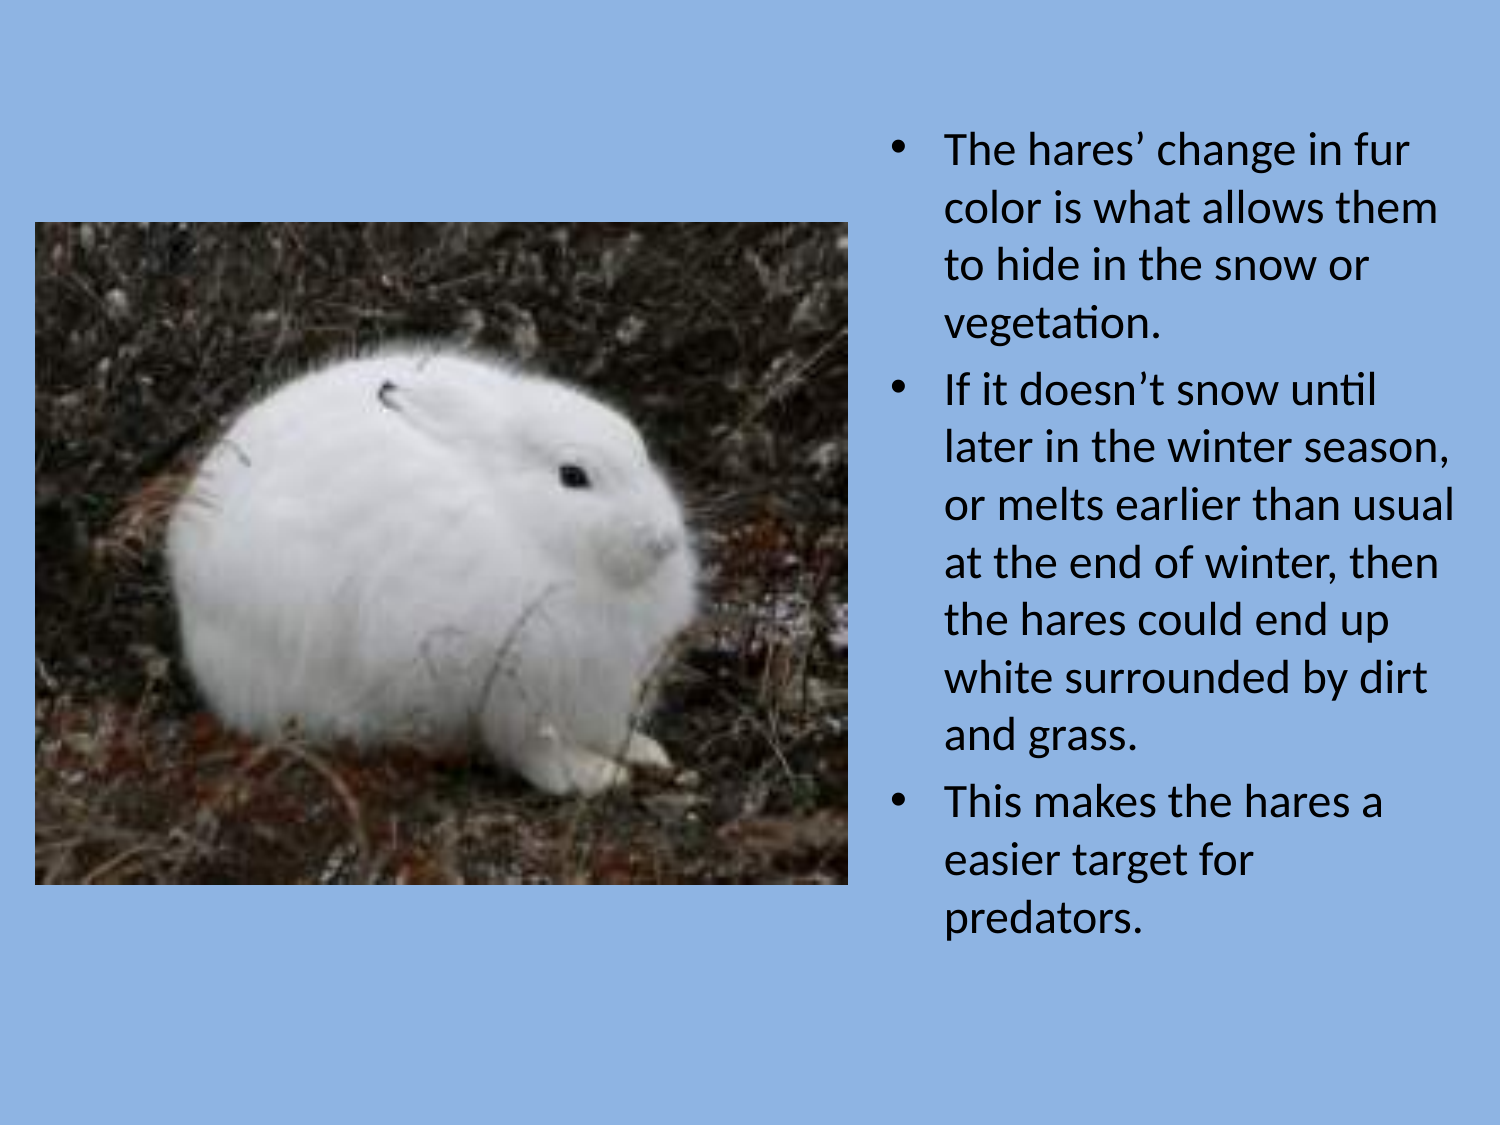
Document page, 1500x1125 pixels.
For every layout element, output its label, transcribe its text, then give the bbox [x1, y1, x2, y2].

text_box The hares’ change in fur color is what allows them to hide in the snow or vegetation. If it doesn’t snow until later in the winter season, or melts earlier than usual at the end of winter, then the hares could end up white surrounded by dirt and grass. This makes the hares a easier target for predators. [874, 109, 1475, 998]
picture [34, 222, 848, 886]
